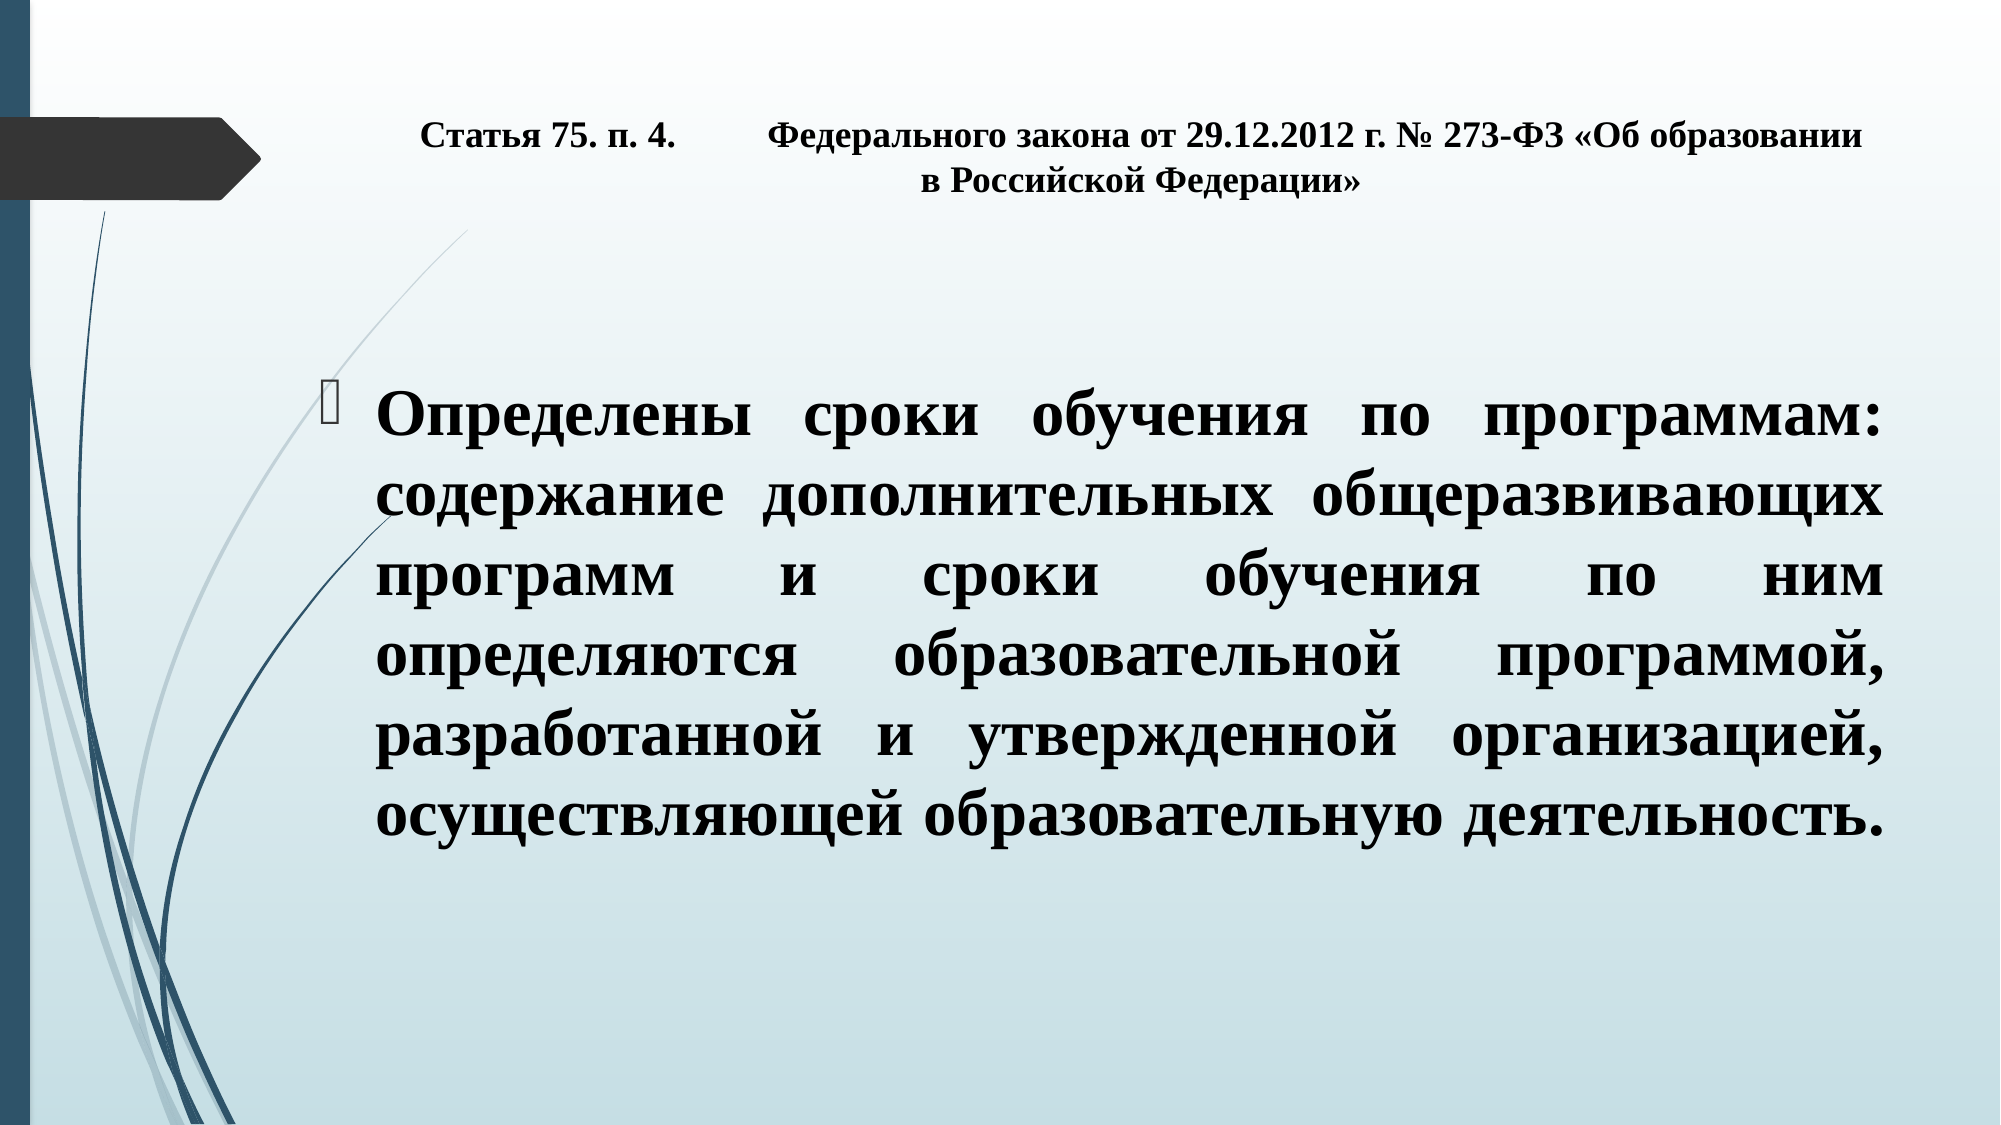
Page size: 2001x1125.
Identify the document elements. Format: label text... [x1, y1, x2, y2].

list Определены сроки обучения по программам: содержание дополнительных общеразвивающих программ и сроки обучения по ним определяются образовательной программой, разработанной и утвержденной организацией, осуществляющей образовательную деятельность. [303, 361, 1902, 1094]
title Статья 75. п. 4. Федерального закона от 29.12.2012 г. № 273-ФЗ «Об образовании в Российской Федерации» [395, 102, 1888, 313]
